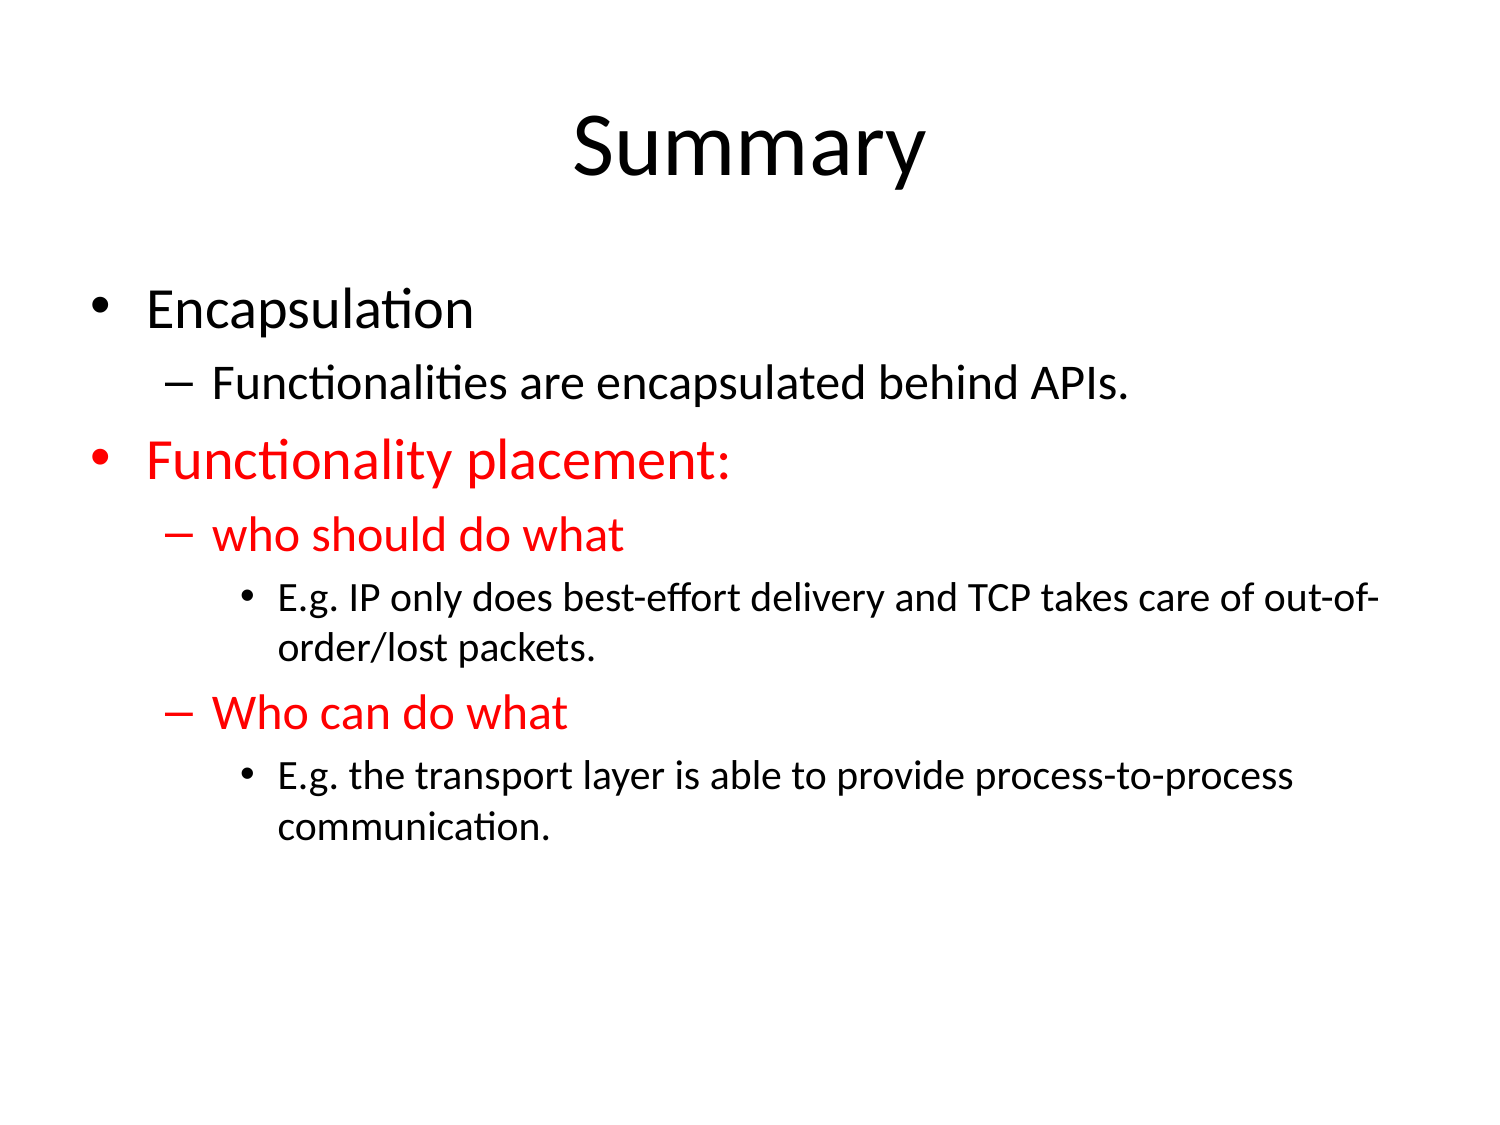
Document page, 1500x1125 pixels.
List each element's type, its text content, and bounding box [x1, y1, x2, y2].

title Summary [75, 45, 1425, 233]
list Encapsulation Functionalities are encapsulated behind APIs. Functionality placement: who should do what E.g. IP only does best-effort delivery and TCP takes care of out-of-order/lost packets. Who can do what E.g. the transport layer is able to provide process-to-process communication. [75, 262, 1425, 1018]
